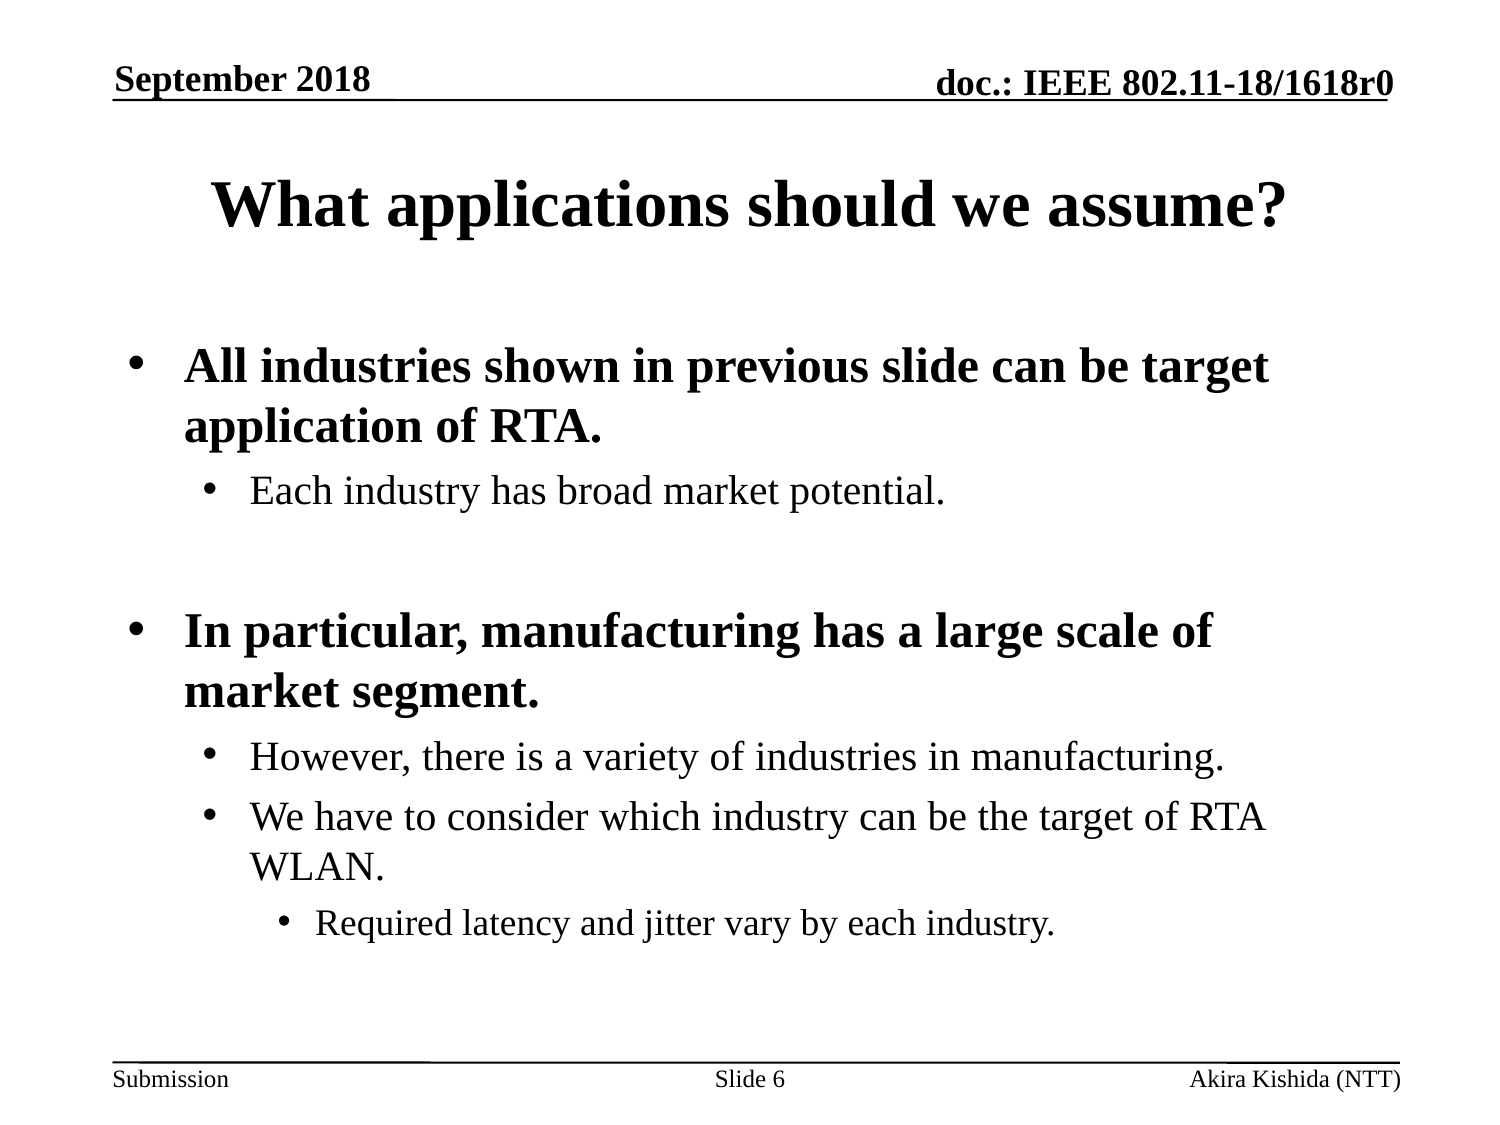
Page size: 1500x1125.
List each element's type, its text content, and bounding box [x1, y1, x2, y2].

slide_number Slide 6 [684, 1061, 816, 1123]
list All industries shown in previous slide can be target application of RTA. Each industry has broad market potential. In particular, manufacturing has a large scale of market segment. However, there is a variety of industries in manufacturing. We have to consider which industry can be the target of RTA WLAN. Required latency and jitter vary by each industry. [112, 324, 1388, 1000]
title What applications should we assume? [112, 112, 1388, 288]
footer Akira Kishida (NTT) [878, 1061, 1402, 1093]
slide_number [114, 54, 423, 100]
